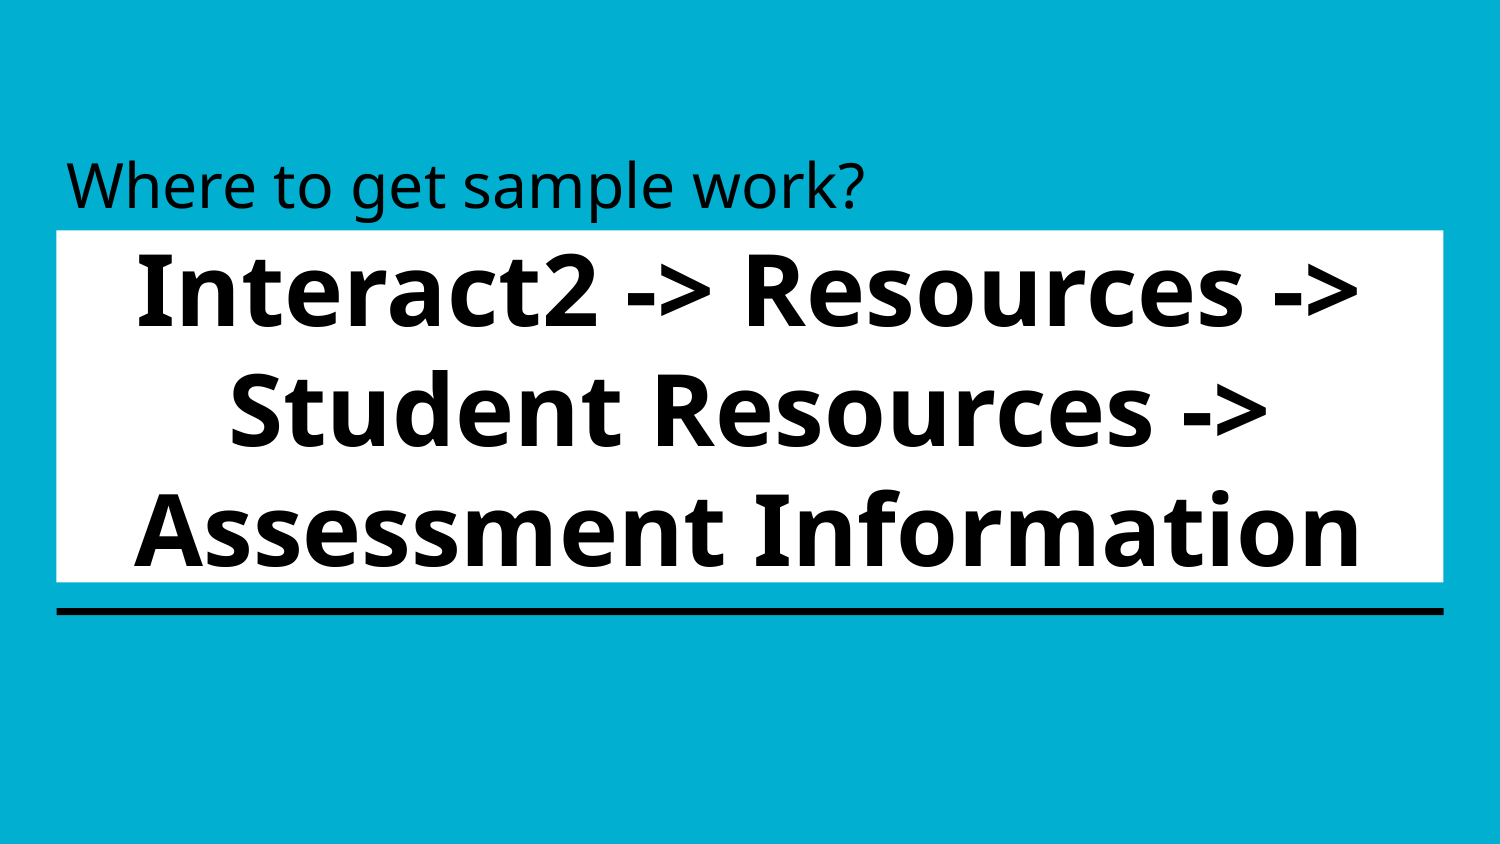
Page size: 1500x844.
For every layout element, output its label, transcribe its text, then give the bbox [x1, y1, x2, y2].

list Where to get sample work? [51, 119, 1449, 249]
title Interact2 -> Resources -> Student Resources -> Assessment Information [56, 249, 1444, 583]
